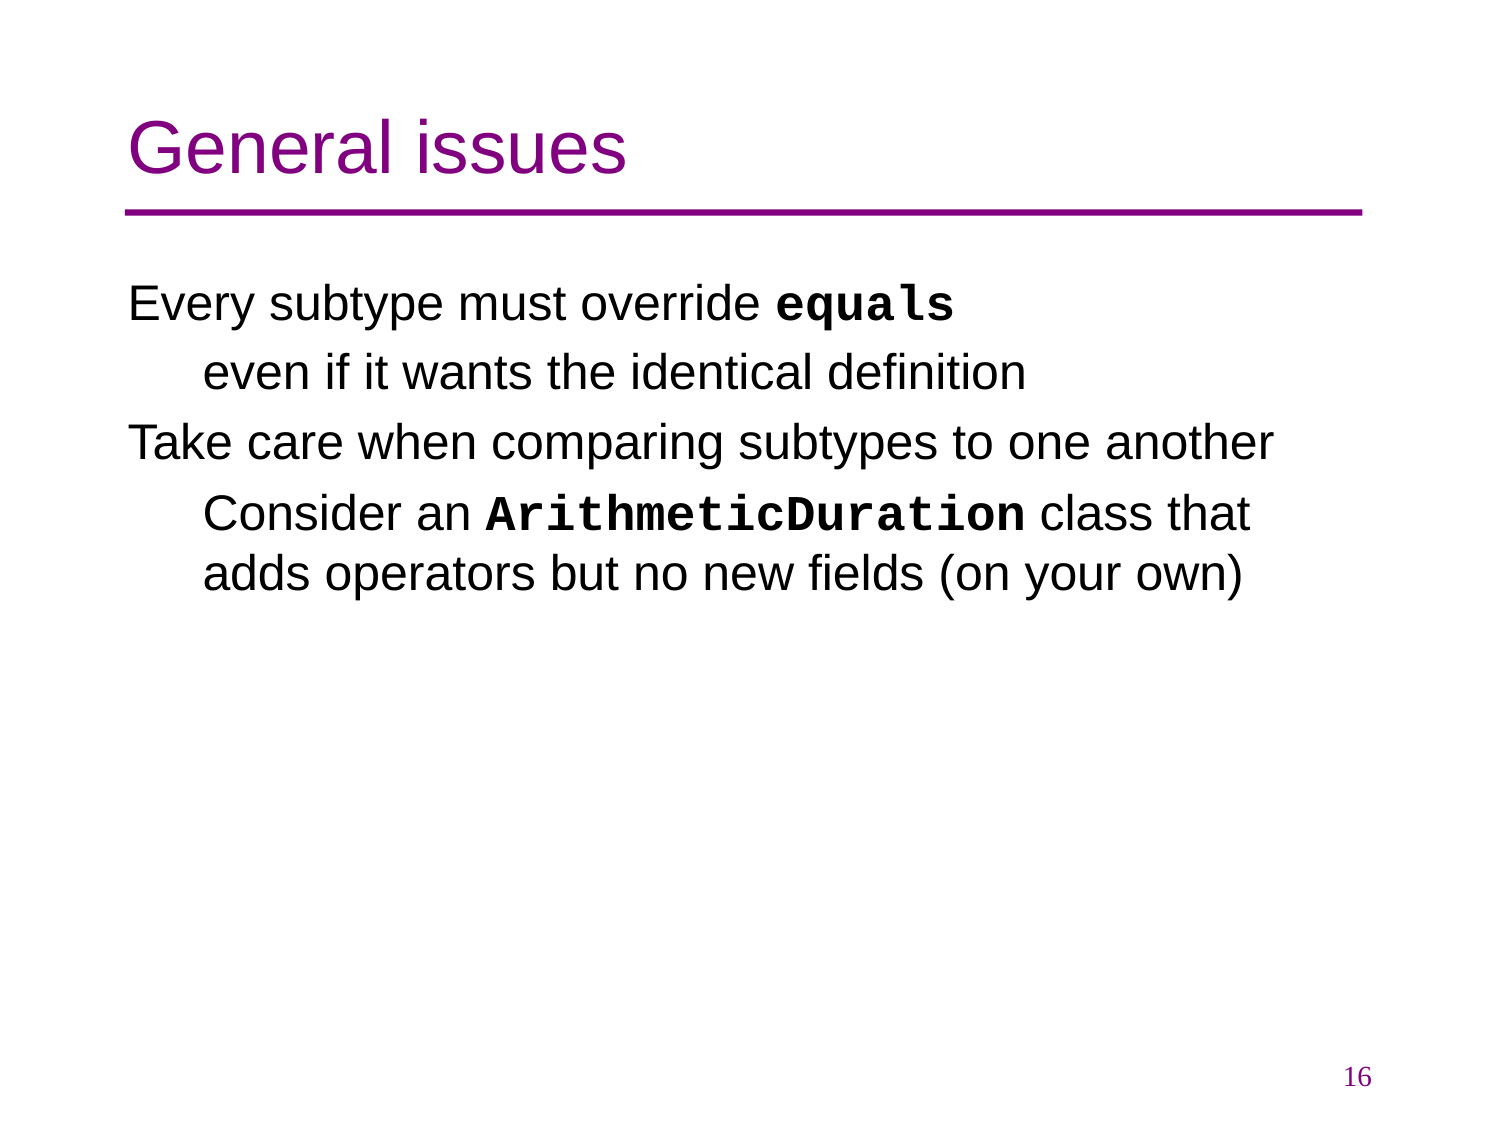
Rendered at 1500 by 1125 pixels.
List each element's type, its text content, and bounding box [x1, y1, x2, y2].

list Every subtype must override equals even if it wants the identical definition Take care when comparing subtypes to one another Consider an ArithmeticDuration class that adds operators but no new fields (on your own) [112, 262, 1388, 1000]
slide_number 16 [1074, 1049, 1388, 1125]
title General issues [112, 50, 1388, 238]
